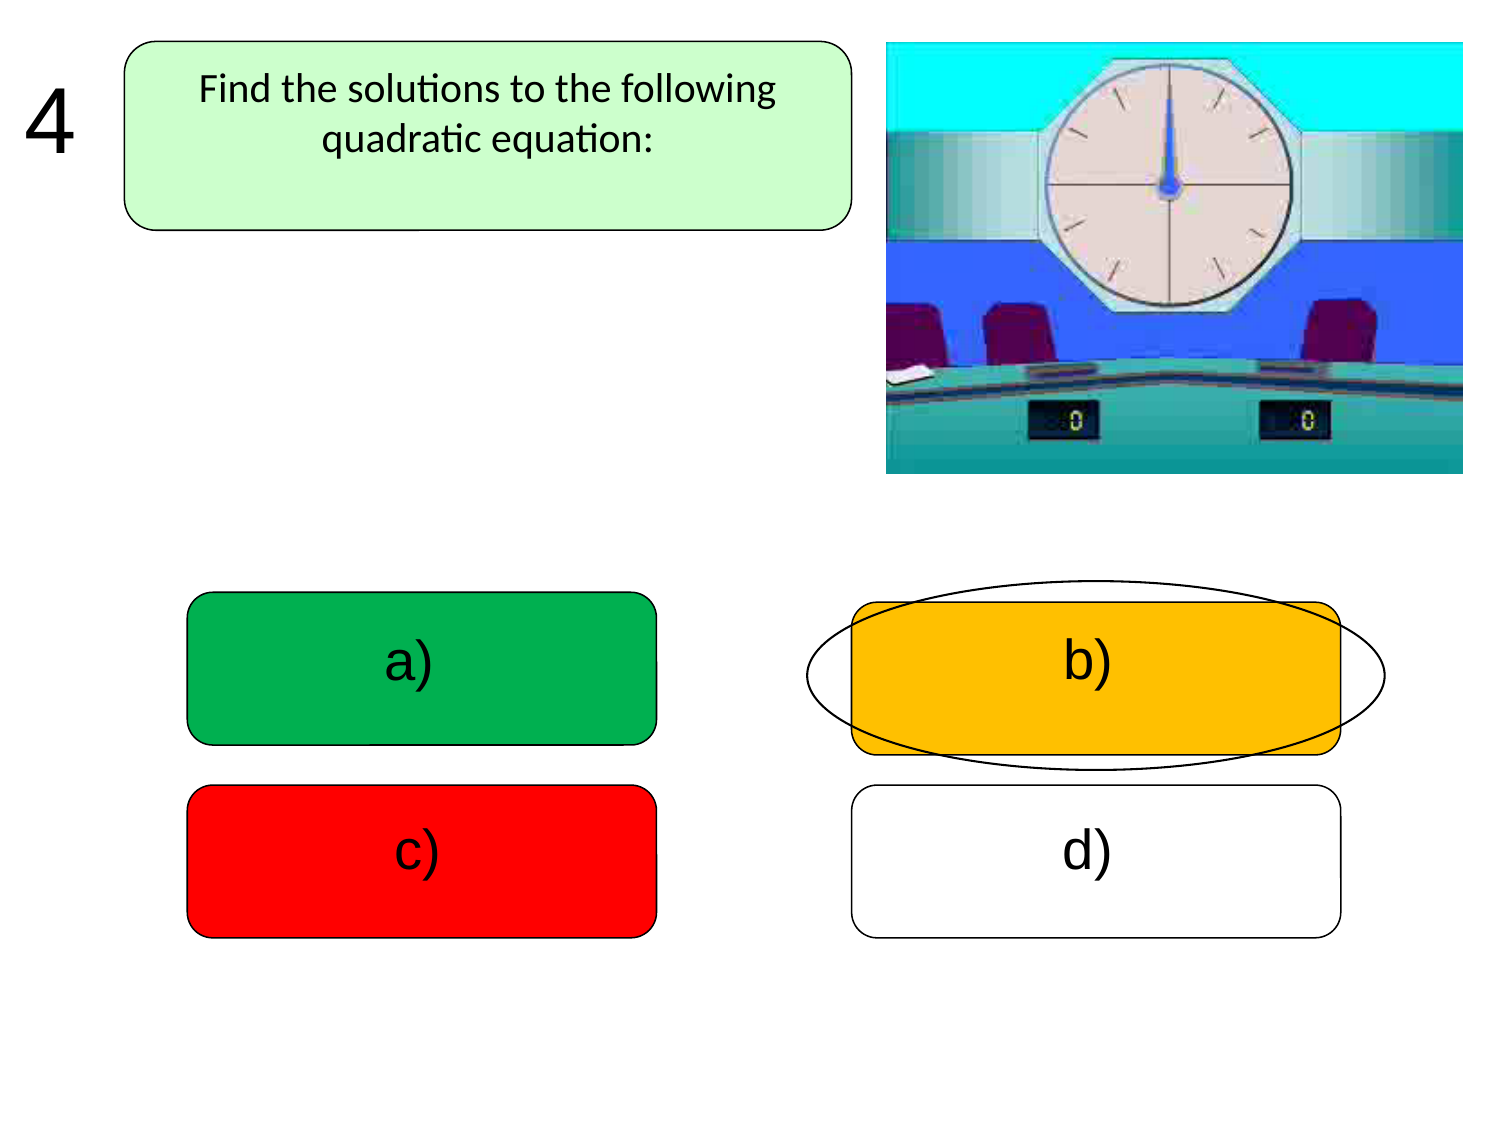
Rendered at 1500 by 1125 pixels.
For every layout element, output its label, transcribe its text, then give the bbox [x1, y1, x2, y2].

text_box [851, 785, 1341, 938]
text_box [187, 592, 657, 746]
text_box [806, 624, 851, 727]
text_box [187, 785, 657, 938]
text_box [1341, 624, 1386, 727]
text_box 4 [9, 52, 76, 180]
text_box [851, 602, 1341, 755]
text_box [910, 580, 1282, 602]
text_box [217, 205, 248, 255]
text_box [885, 41, 1464, 475]
text_box [935, 755, 1257, 771]
